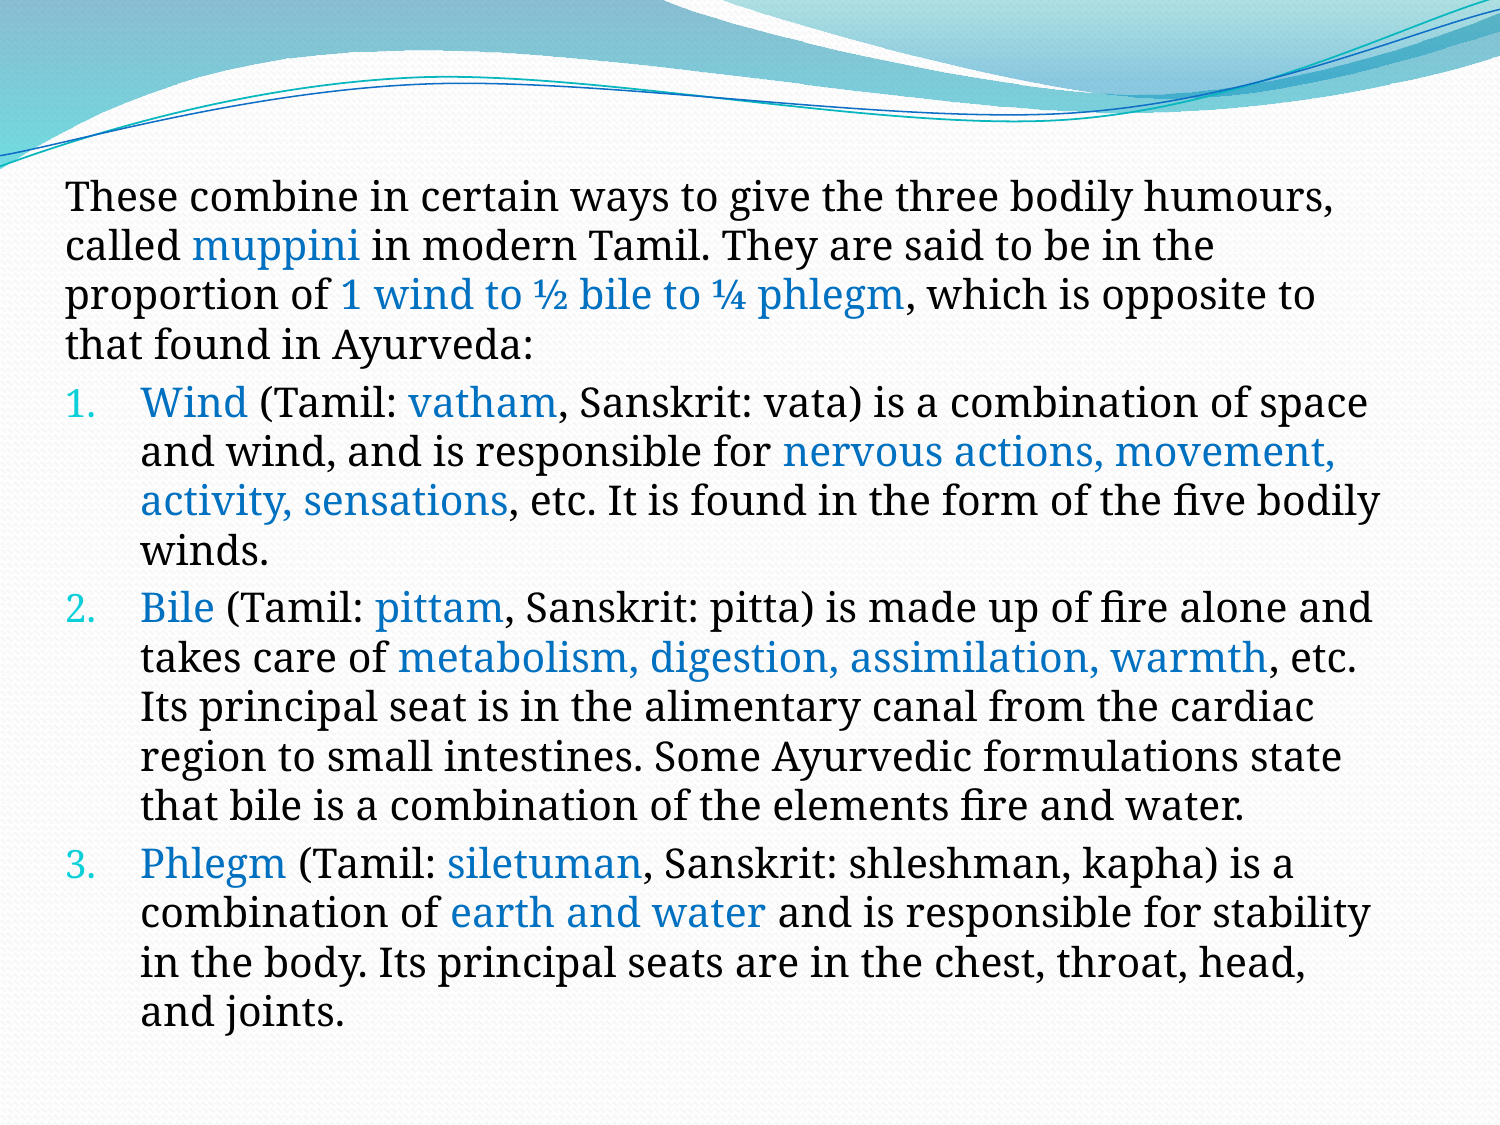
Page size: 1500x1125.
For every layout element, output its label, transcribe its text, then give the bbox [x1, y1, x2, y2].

list These combine in certain ways to give the three bodily humours, called muppini in modern Tamil. They are said to be in the proportion of 1 wind to ½ bile to ¼ phlegm, which is opposite to that found in Ayurveda: Wind (Tamil: vatham, Sanskrit: vata) is a combination of space and wind, and is responsible for nervous actions, movement, activity, sensations, etc. It is found in the form of the five bodily winds. Bile (Tamil: pittam, Sanskrit: pitta) is made up of fire alone and takes care of metabolism, digestion, assimilation, warmth, etc. Its principal seat is in the alimentary canal from the cardiac region to small intestines. Some Ayurvedic formulations state that bile is a combination of the elements fire and water. Phlegm (Tamil: siletuman, Sanskrit: shleshman, kapha) is a combination of earth and water and is responsible for stability in the body. Its principal seats are in the chest, throat, head, and joints. [50, 162, 1400, 1075]
